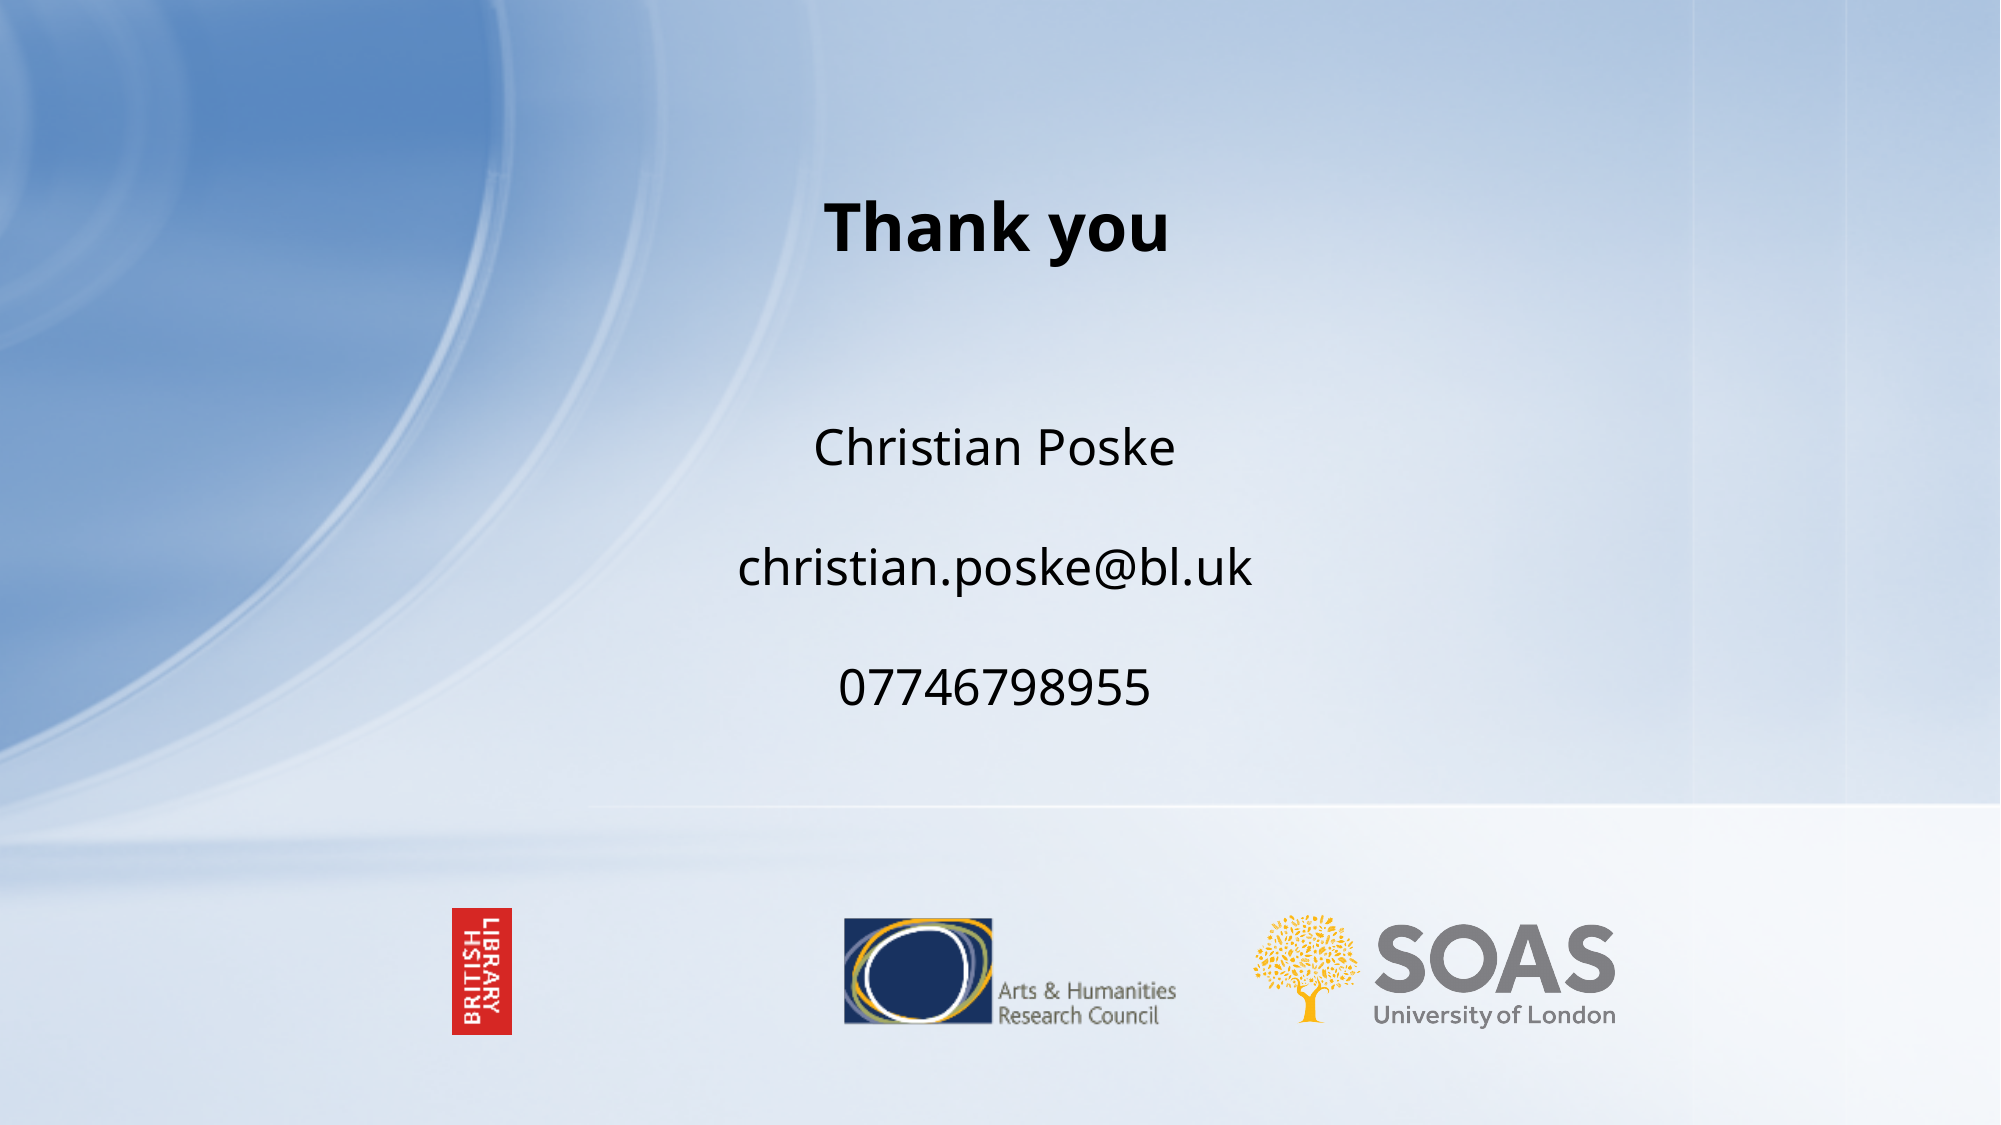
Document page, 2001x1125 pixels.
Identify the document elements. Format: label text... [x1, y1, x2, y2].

picture [0, 0, 2000, 1125]
text_box Thank you [808, 177, 1187, 273]
text_box Christian Poske christian.poske@bl.uk 07746798955 [722, 408, 1269, 724]
